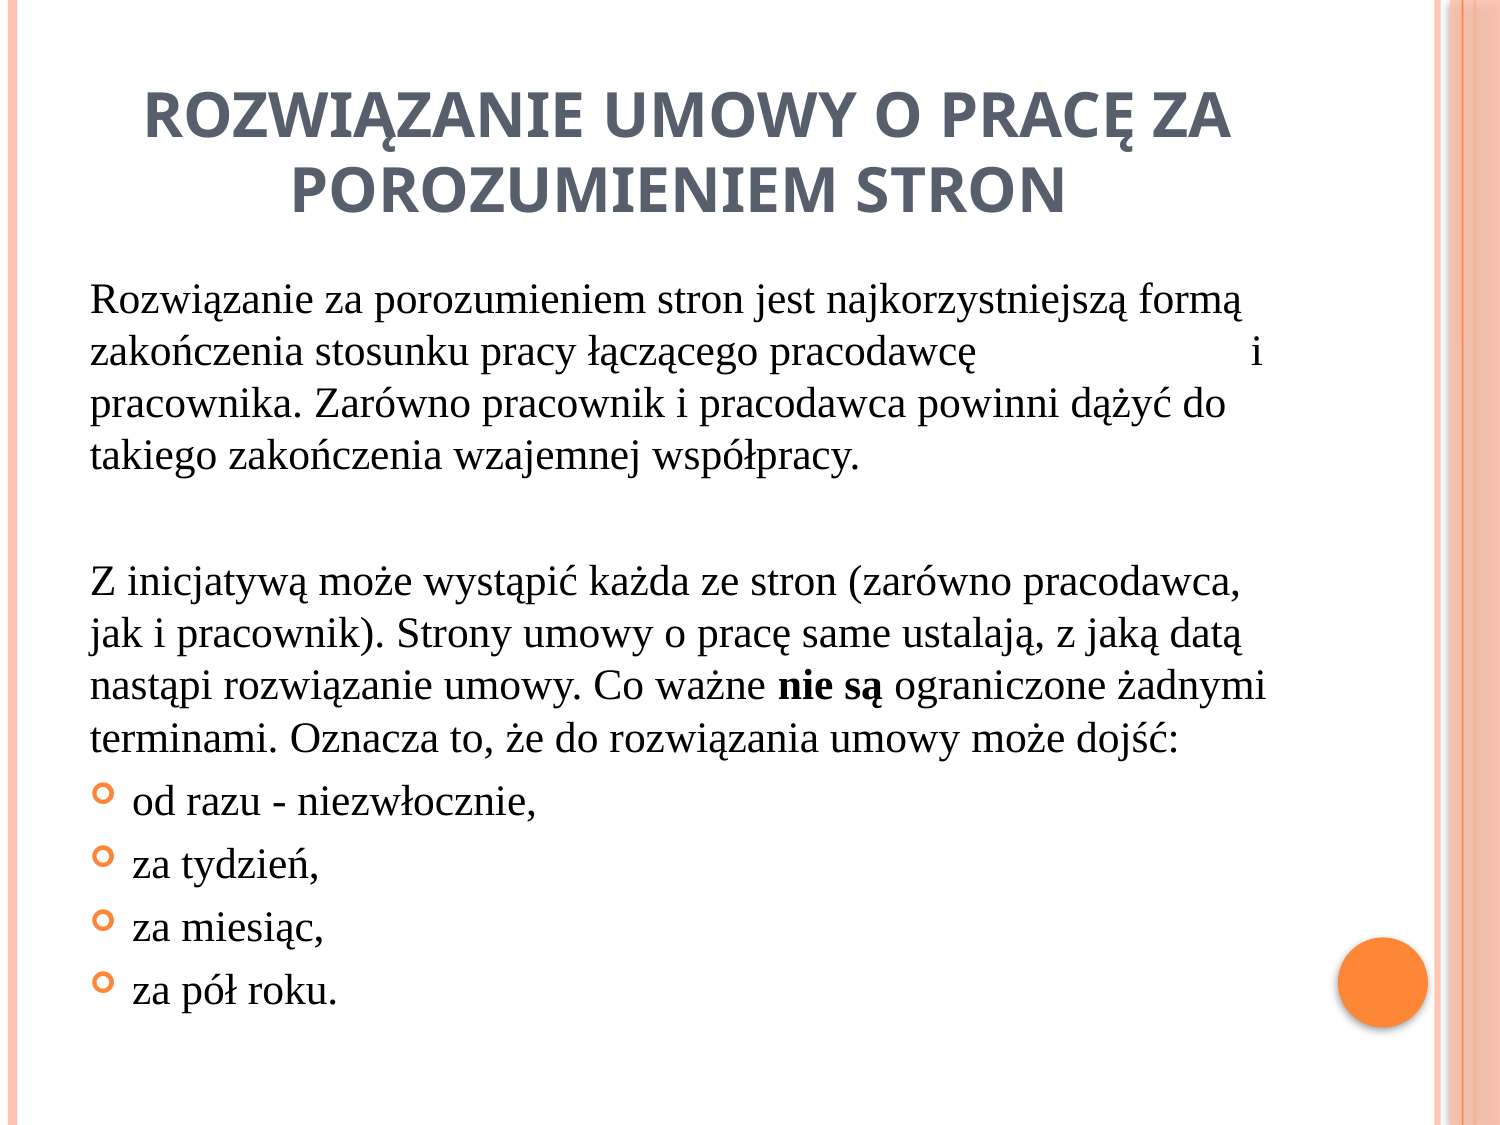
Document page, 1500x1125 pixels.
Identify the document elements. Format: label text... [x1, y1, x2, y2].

list Rozwiązanie za porozumieniem stron jest najkorzystniejszą formą zakończenia stosunku pracy łączącego pracodawcę i pracownika. Zarówno pracownik i pracodawca powinni dążyć do takiego zakończenia wzajemnej współpracy. Z inicjatywą może wystąpić każda ze stron (zarówno pracodawca, jak i pracownik). Strony umowy o pracę same ustalają, z jaką datą nastąpi rozwiązanie umowy. Co ważne nie są ograniczone żadnymi terminami. Oznacza to, że do rozwiązania umowy może dojść: od razu - niezwłocznie, za tydzień, za miesiąc, za pół roku. [75, 262, 1300, 1062]
title ROZWIĄZANIE UMOWY O PRACĘ ZA POROZUMIENIEM STRON [75, 45, 1300, 233]
